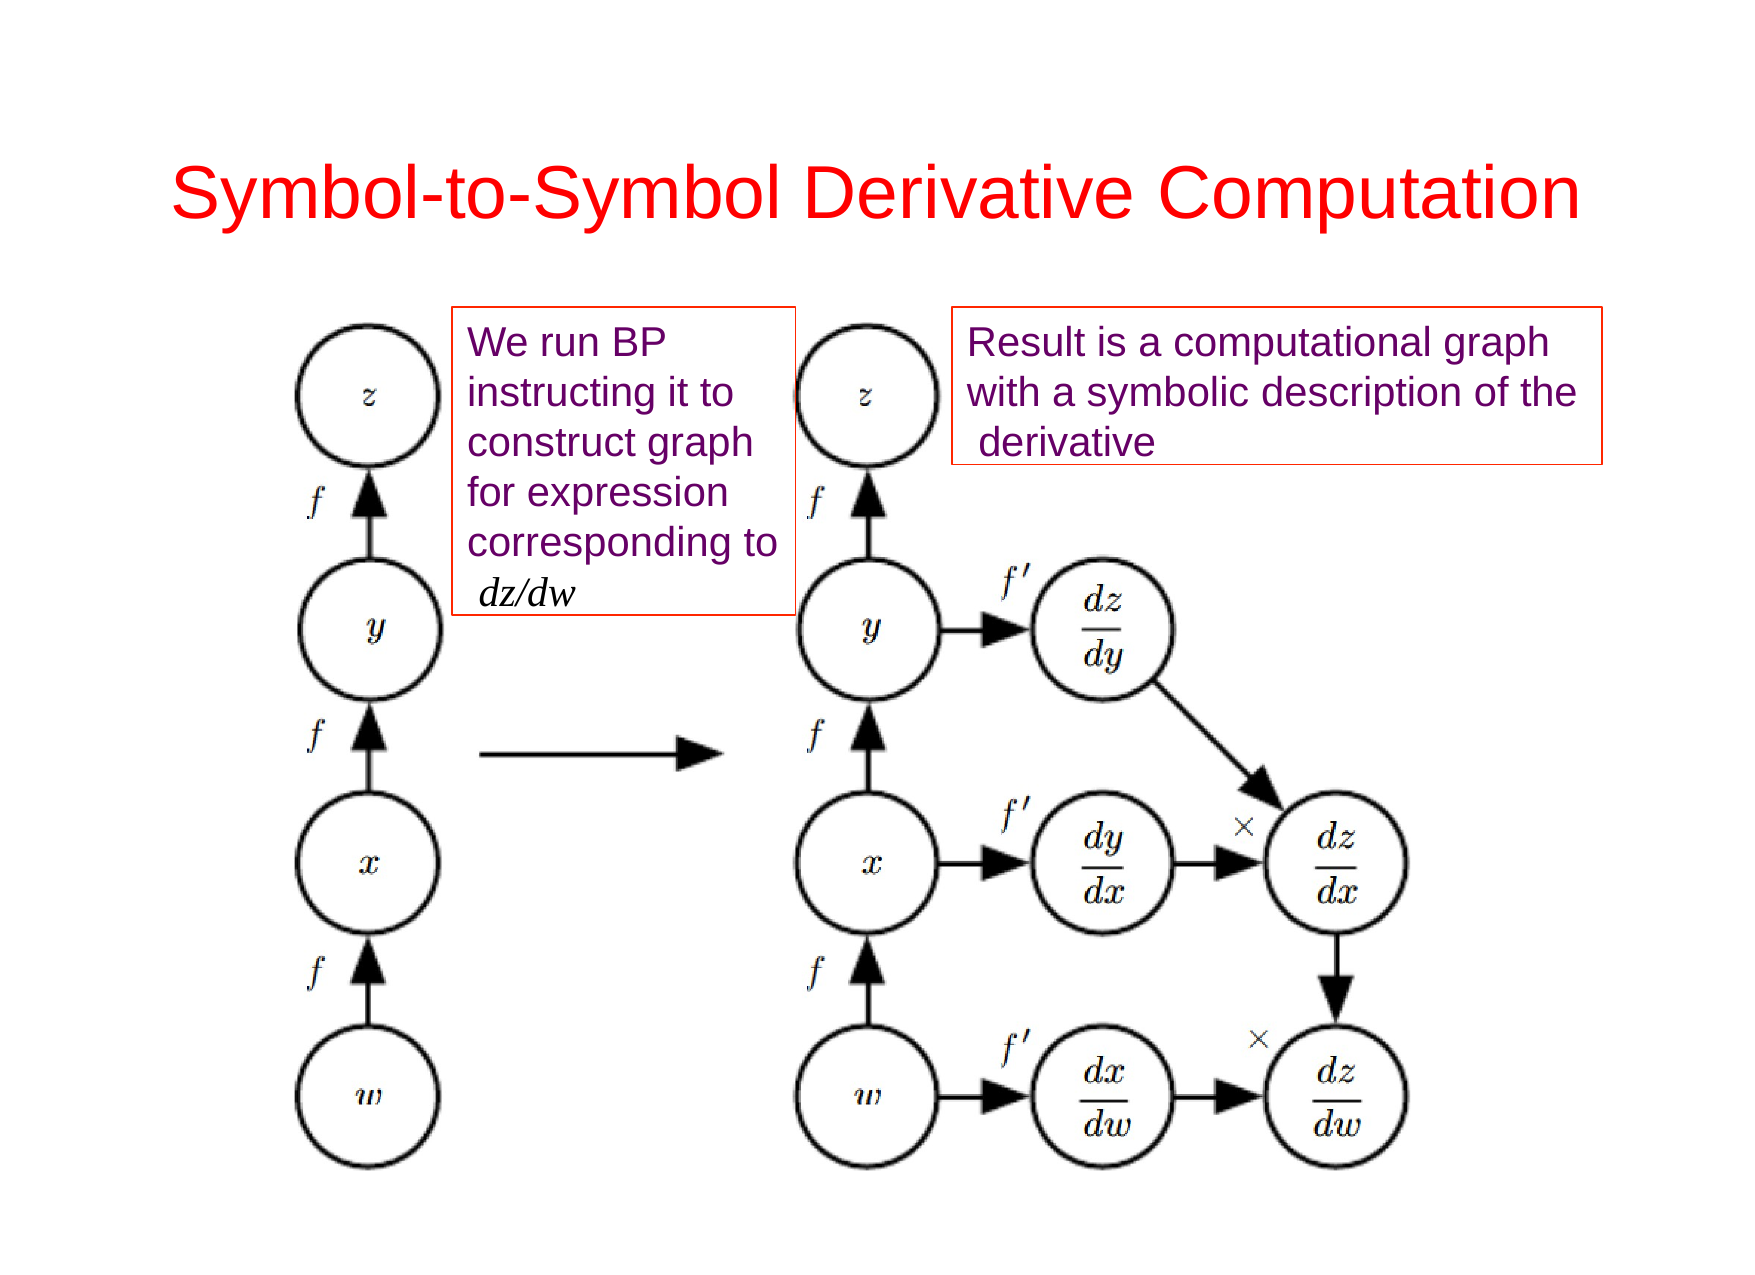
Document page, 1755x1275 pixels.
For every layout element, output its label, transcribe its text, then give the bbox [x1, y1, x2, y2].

text_box Result is a computational graph with a symbolic description of the derivative [952, 307, 1602, 465]
title Symbol-to-Symbol Derivative Computation [168, 141, 1587, 357]
text_box [292, 322, 1411, 1171]
text_box We run BP instructing it to construct graph for expression corresponding to dz/dw [452, 307, 796, 615]
